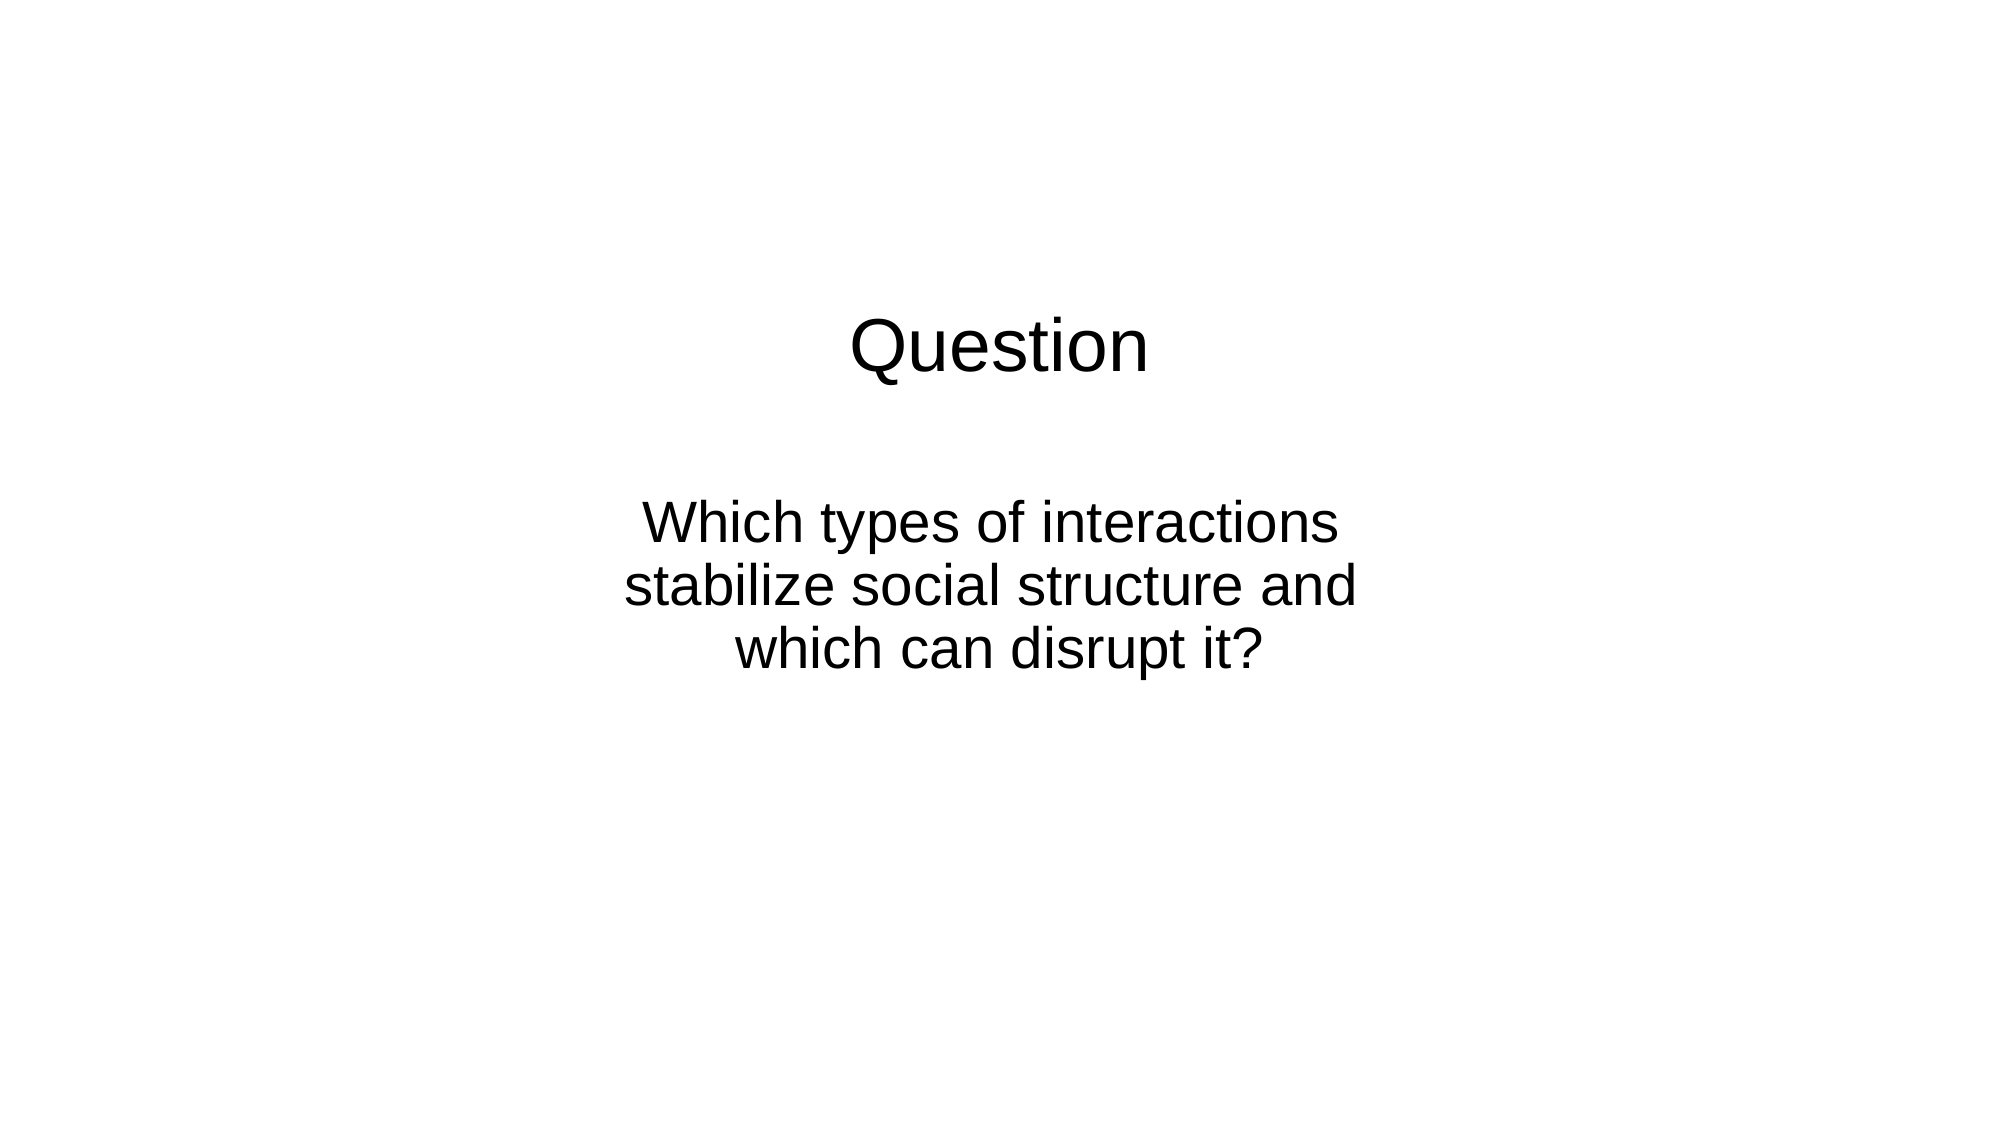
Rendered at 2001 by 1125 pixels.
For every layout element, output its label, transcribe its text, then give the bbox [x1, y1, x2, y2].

list Question Which types of interactions stabilize social structure and which can disrupt it? [137, 299, 1863, 1014]
